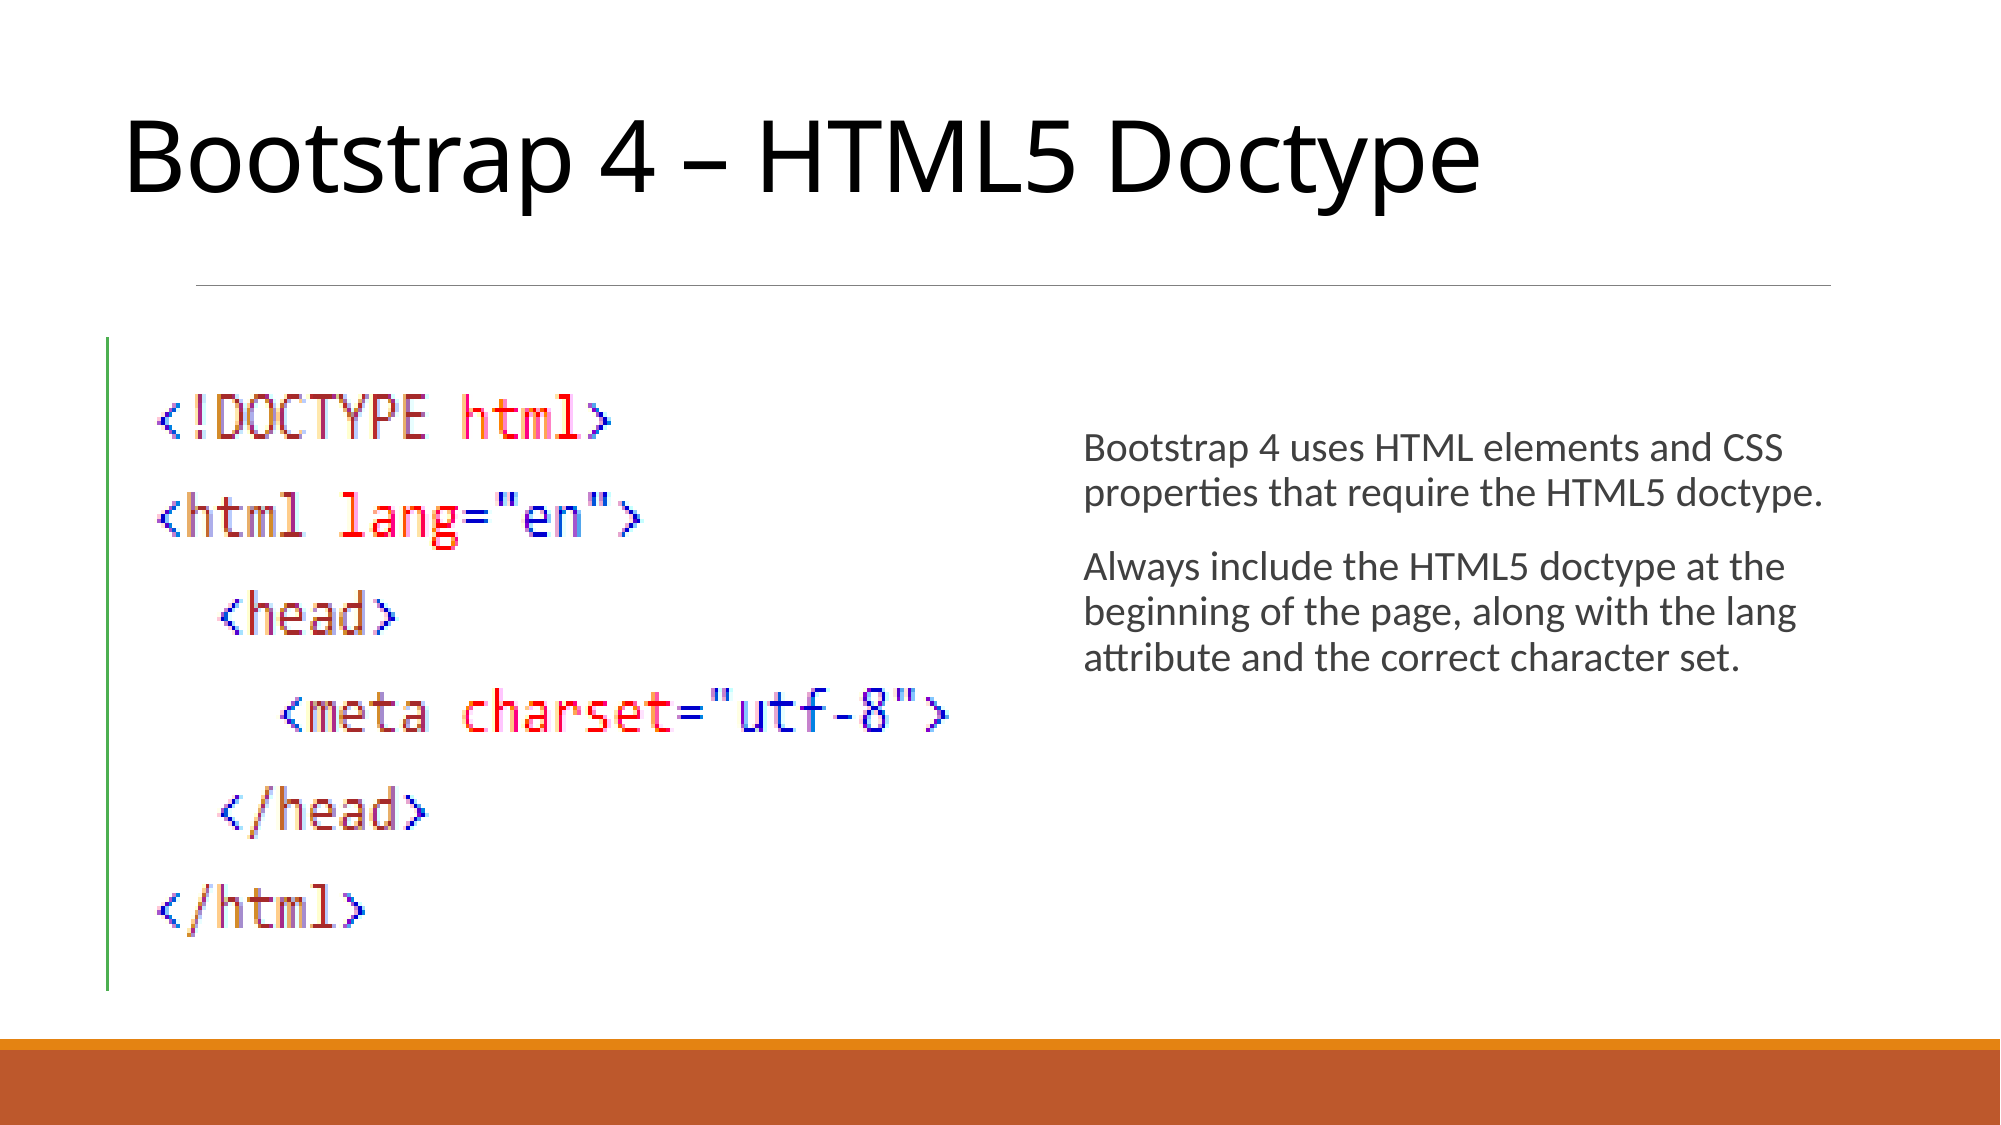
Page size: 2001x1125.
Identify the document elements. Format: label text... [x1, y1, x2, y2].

title Bootstrap 4 – HTML5 Doctype [106, 103, 1625, 270]
list Bootstrap 4 uses HTML elements and CSS properties that require the HTML5 doctype. Always include the HTML5 doctype at the beginning of the page, along with the lang attribute and the correct character set. [1053, 418, 1894, 1019]
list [105, 336, 1002, 992]
